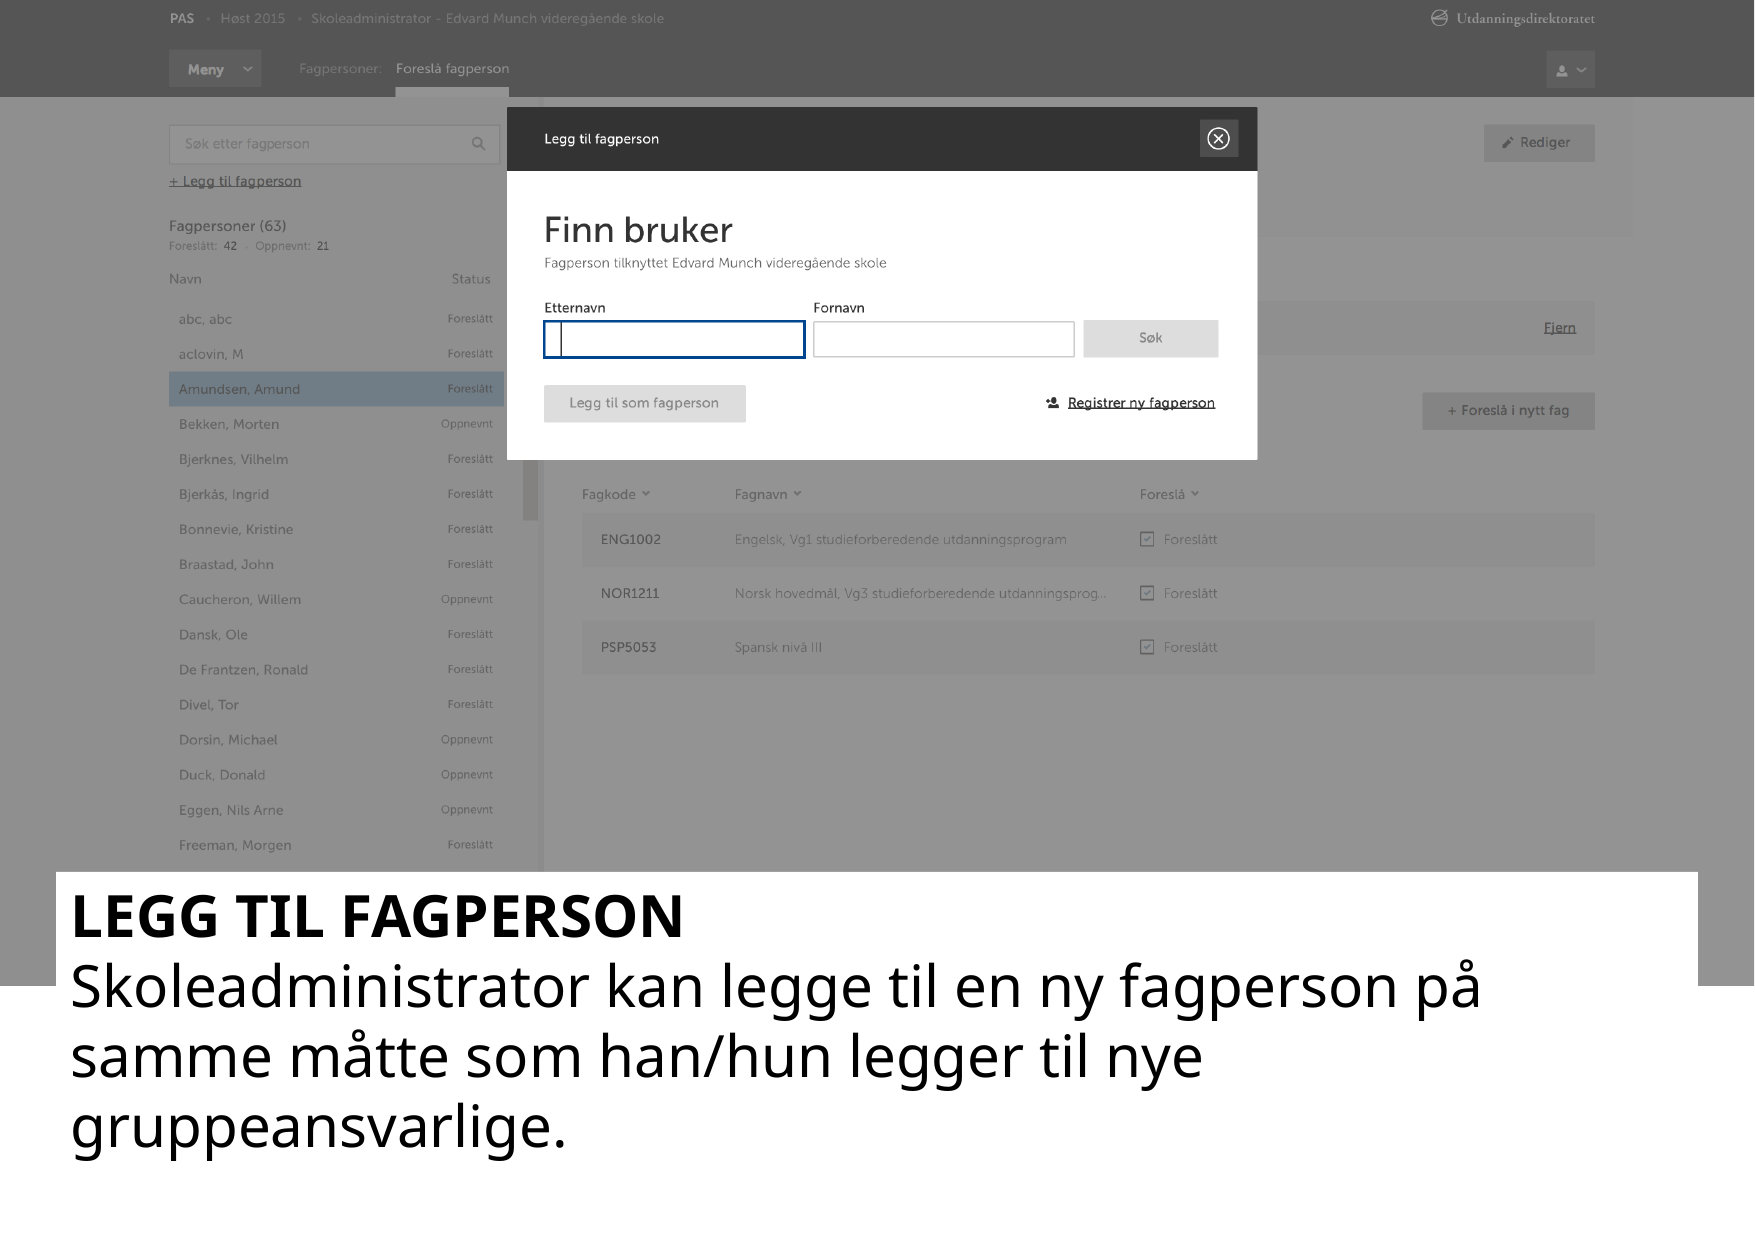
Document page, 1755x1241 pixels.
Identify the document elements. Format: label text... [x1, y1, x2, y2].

text_box LEGG TIL FAGPERSON Skoleadministrator kan legge til en ny fagperson på samme måtte som han/hun legger til nye gruppeansvarlige. [56, 993, 1698, 1167]
picture [0, 0, 1755, 986]
